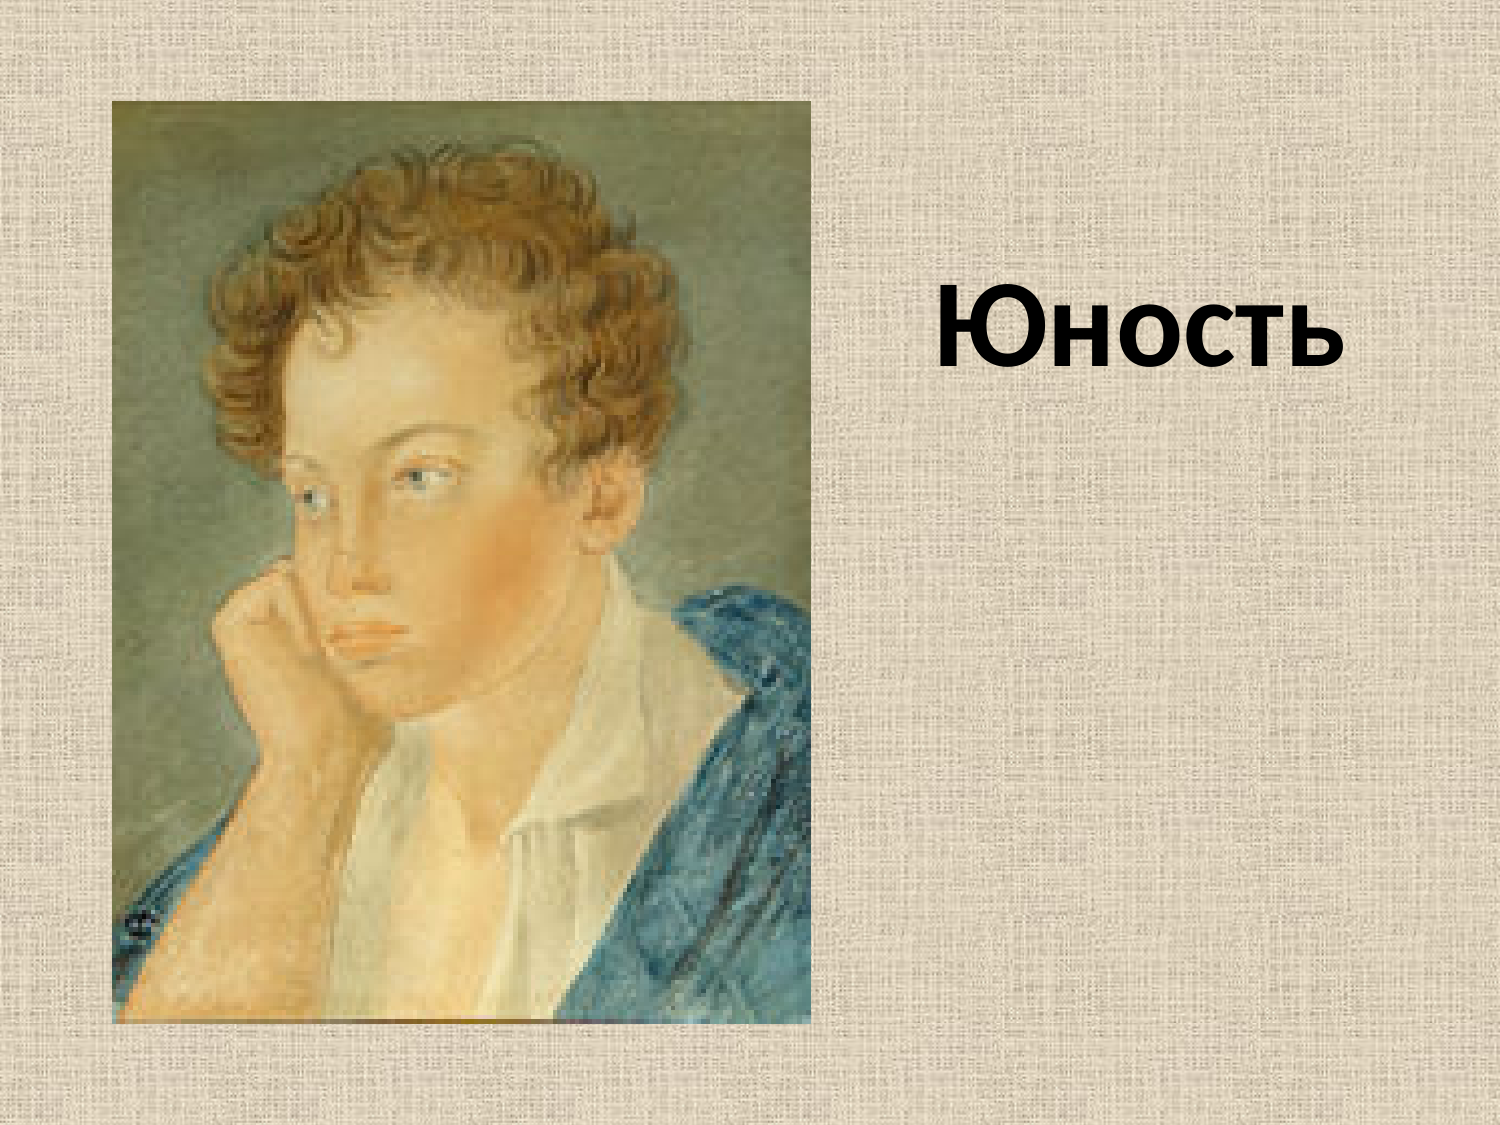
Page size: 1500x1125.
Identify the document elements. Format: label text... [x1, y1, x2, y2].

picture [0, 0, 1500, 1125]
title Юность [784, 78, 1497, 705]
